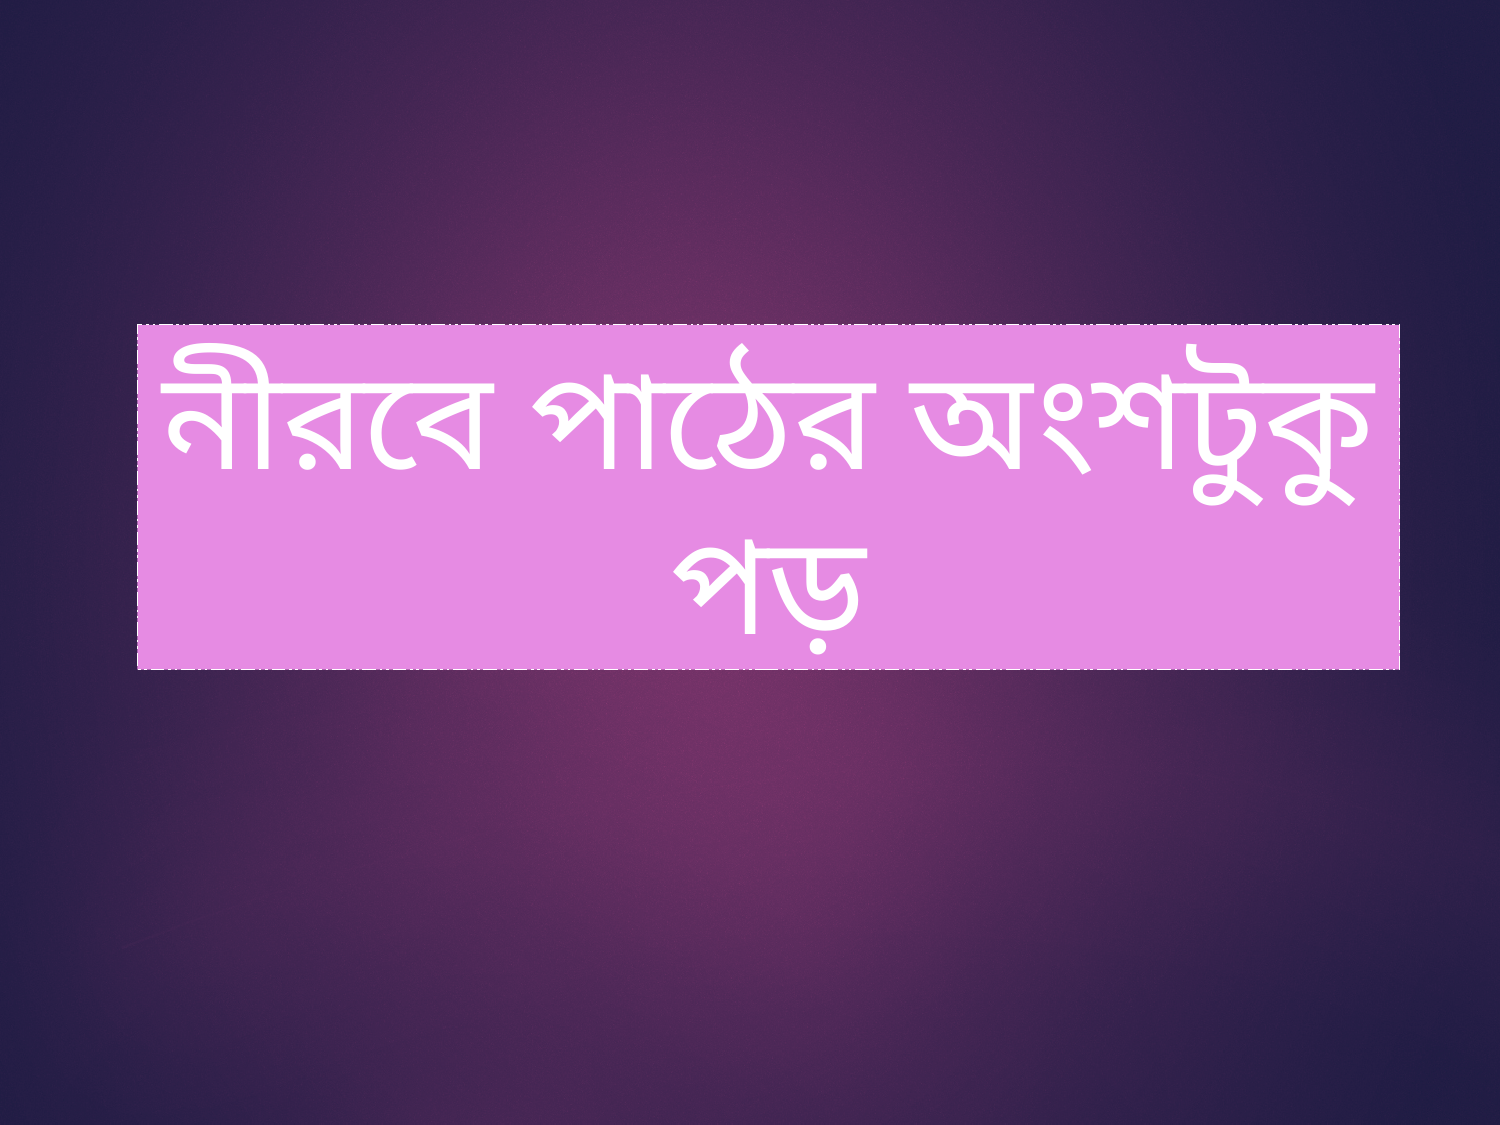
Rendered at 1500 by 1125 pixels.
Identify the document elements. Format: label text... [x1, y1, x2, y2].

text_box নীরবে পাঠের অংশটুকু পড় [137, 324, 1400, 670]
